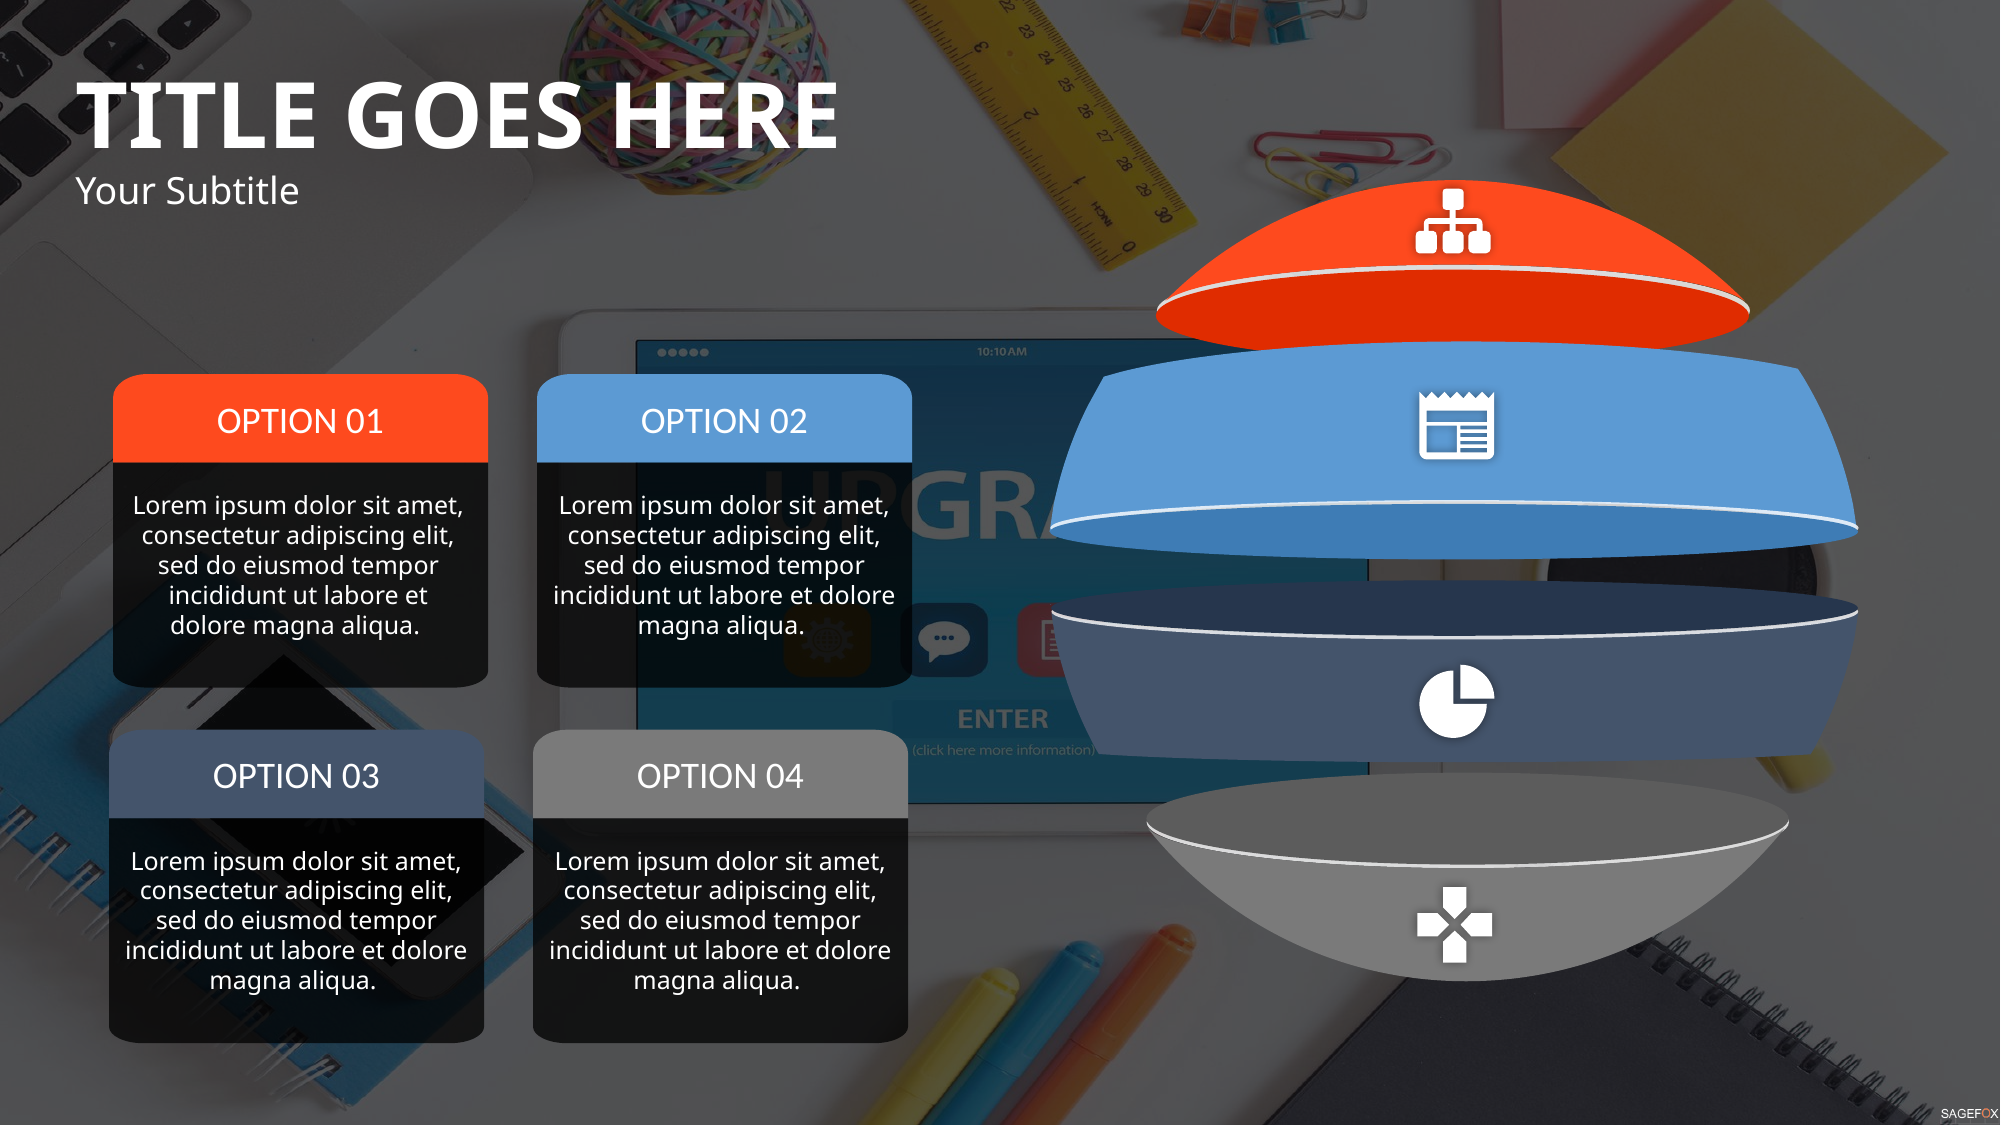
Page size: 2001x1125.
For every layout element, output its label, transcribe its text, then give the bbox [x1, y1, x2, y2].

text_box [537, 462, 913, 688]
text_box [1050, 580, 1860, 763]
text_box OPTION 03 [108, 728, 486, 820]
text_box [1155, 180, 1751, 341]
text_box TITLE GOES HERE Your Subtitle [60, 49, 1036, 220]
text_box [109, 818, 485, 1044]
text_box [1049, 341, 1859, 560]
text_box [1146, 772, 1789, 982]
text_box OPTION 02 [536, 373, 914, 464]
text_box OPTION 04 [531, 728, 910, 820]
picture [1940, 0, 2001, 1125]
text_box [113, 462, 489, 694]
text_box OPTION 01 [112, 373, 490, 464]
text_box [532, 818, 909, 1044]
